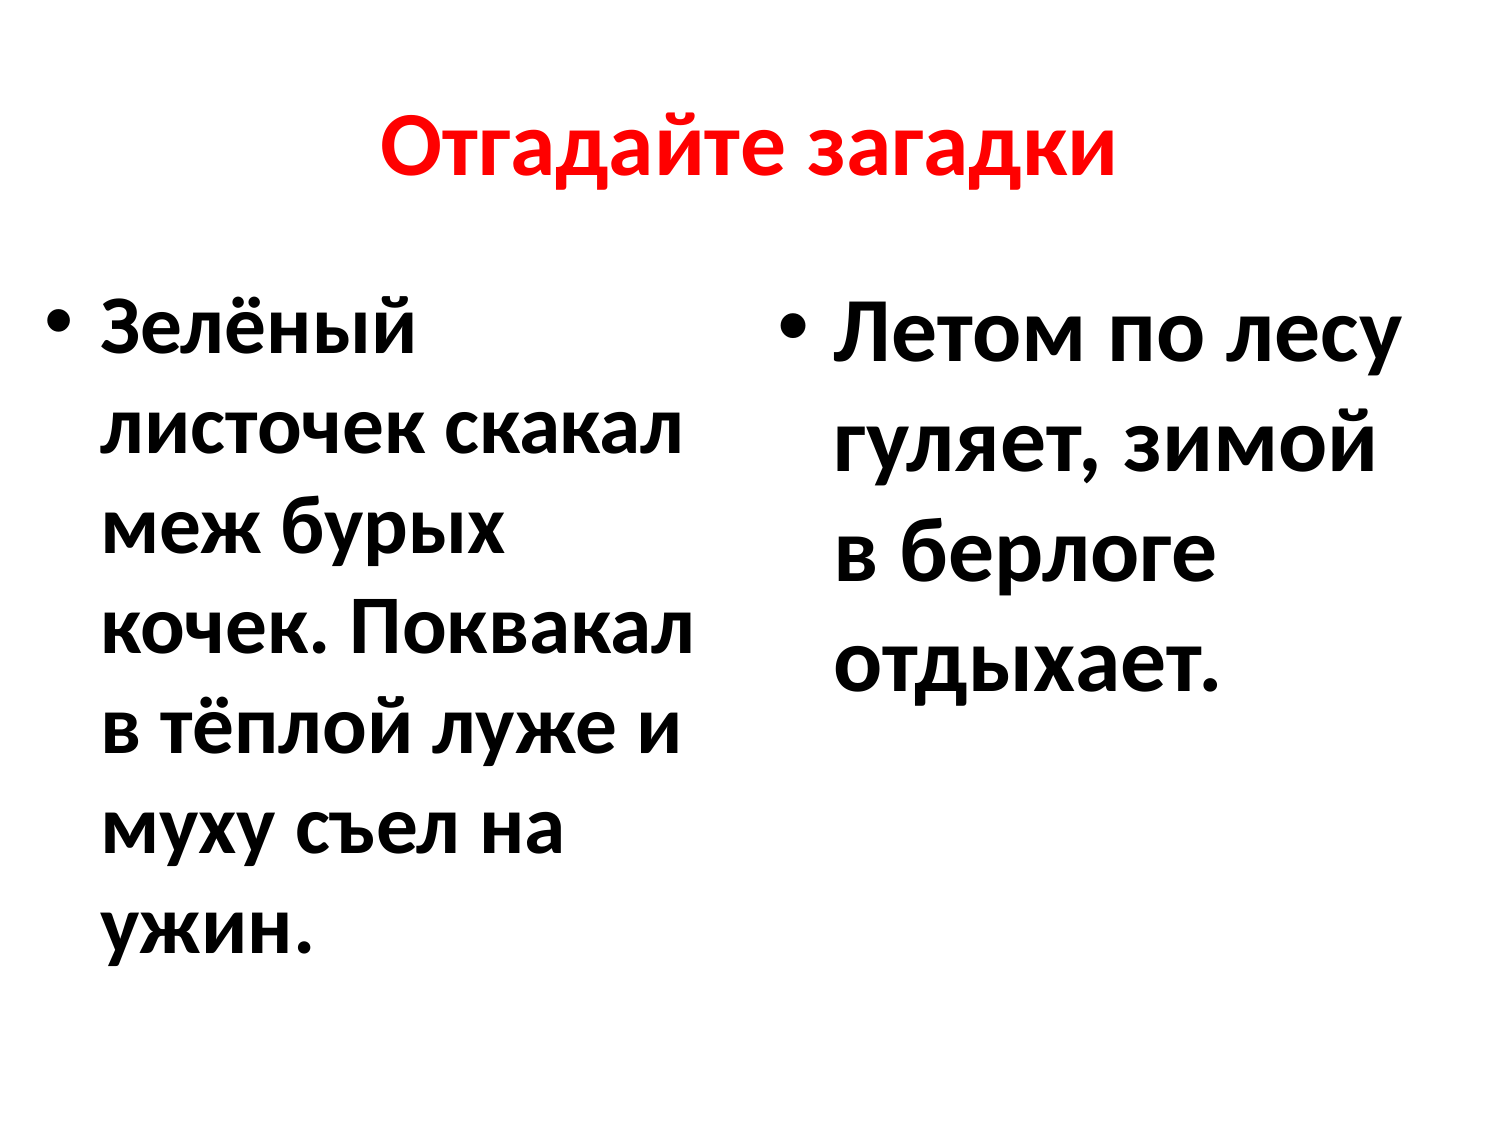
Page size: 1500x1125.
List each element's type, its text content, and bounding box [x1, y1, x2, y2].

list Летом по лесу гуляет, зимой в берлоге отдыхает. [762, 262, 1426, 1006]
title Отгадайте загадки [74, 44, 1426, 233]
list Зелёный листочек скакал меж бурых кочек. Поквакал в тёплой луже и муху съел на ужин. [29, 262, 738, 1006]
